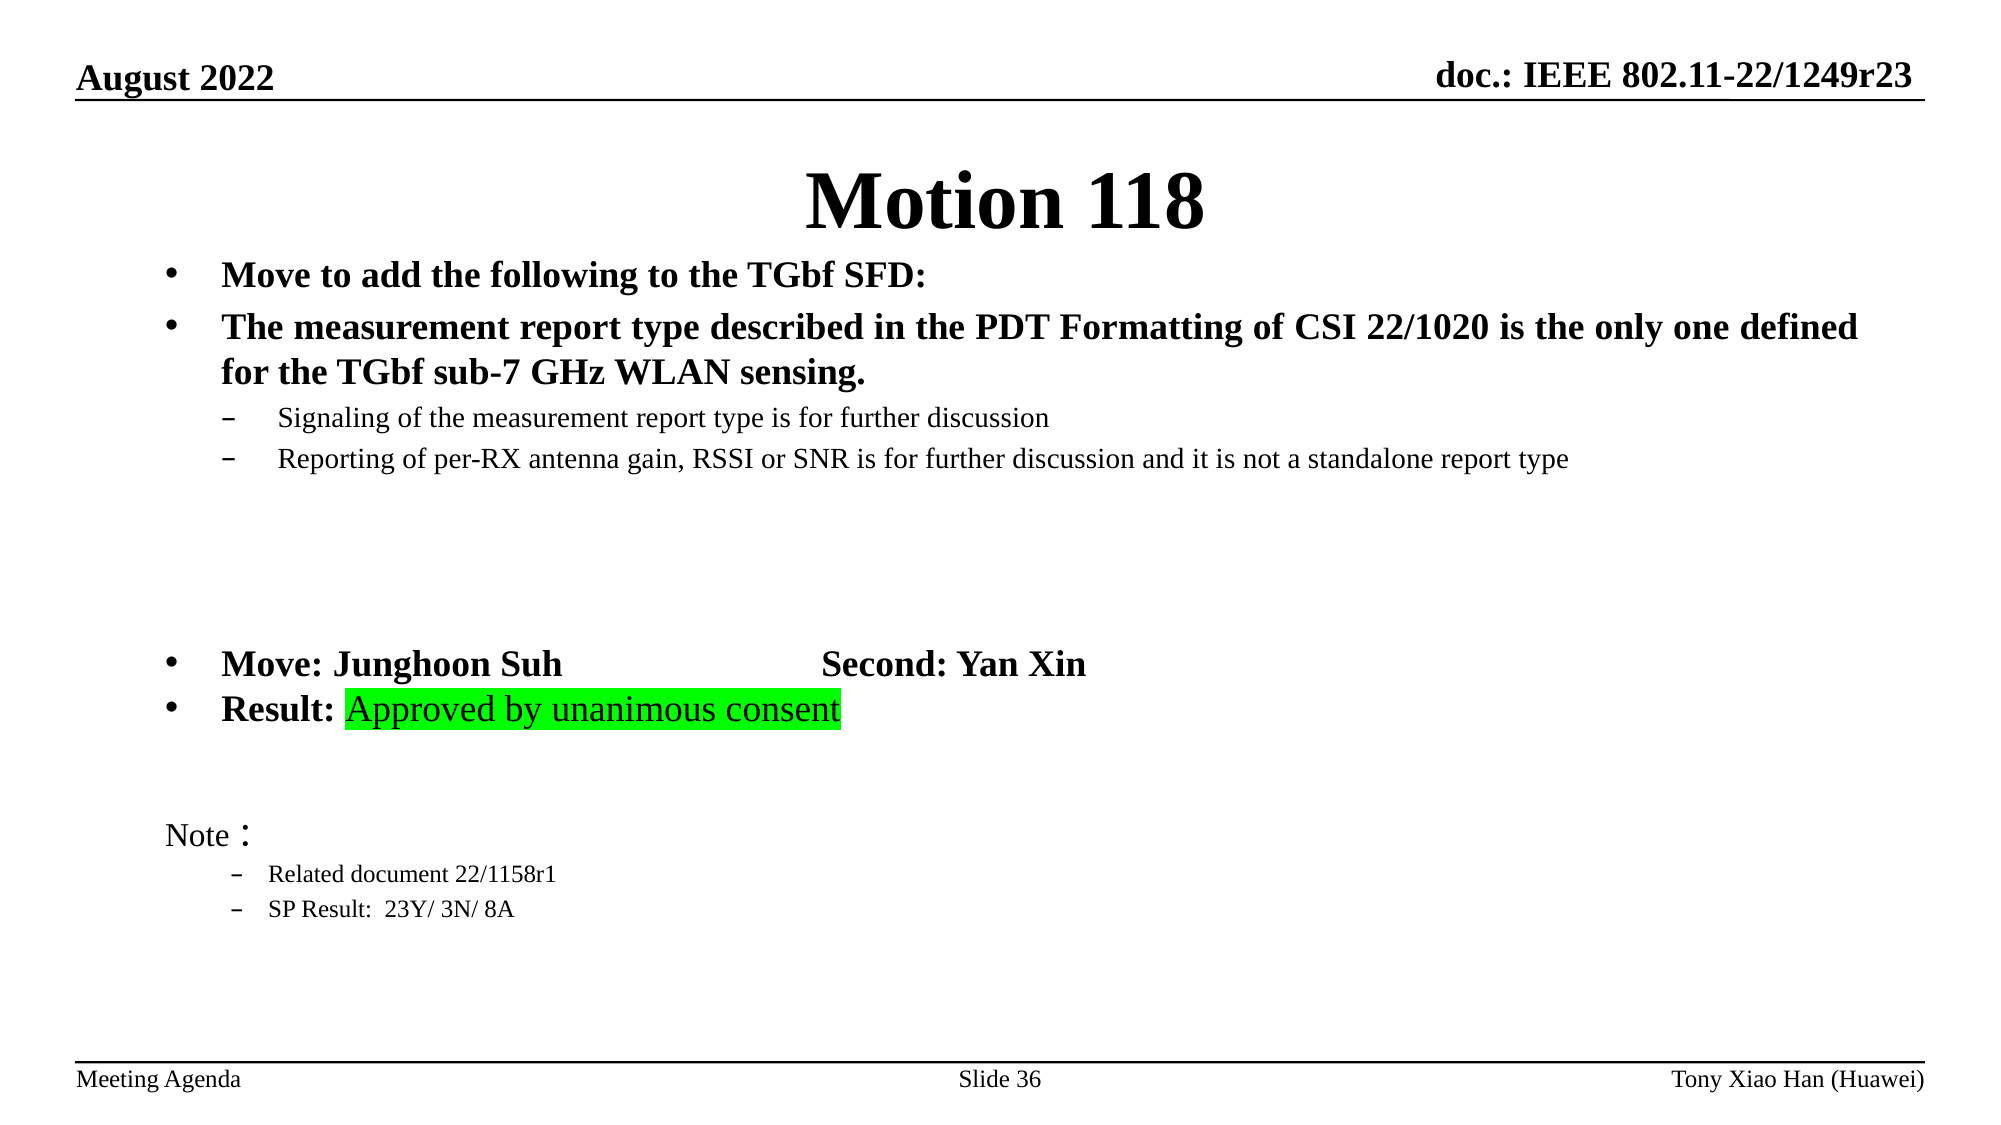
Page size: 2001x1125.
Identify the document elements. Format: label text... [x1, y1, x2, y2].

text_box Move to add the following to the TGbf SFD: The measurement report type described in the PDT Formatting of CSI 22/1020 is the only one defined for the TGbf sub-7 GHz WLAN sensing. Signaling of the measurement report type is for further discussion Reporting of per-RX antenna gain, RSSI or SNR is for further discussion and it is not a standalone report type Move: Junghoon Suh Second: Yan Xin Result: Approved by unanimous consent Note： Related document 22/1158r1 SP Result: 23Y/ 3N/ 8A [149, 212, 1875, 900]
text_box Motion 118 [368, 137, 1644, 212]
